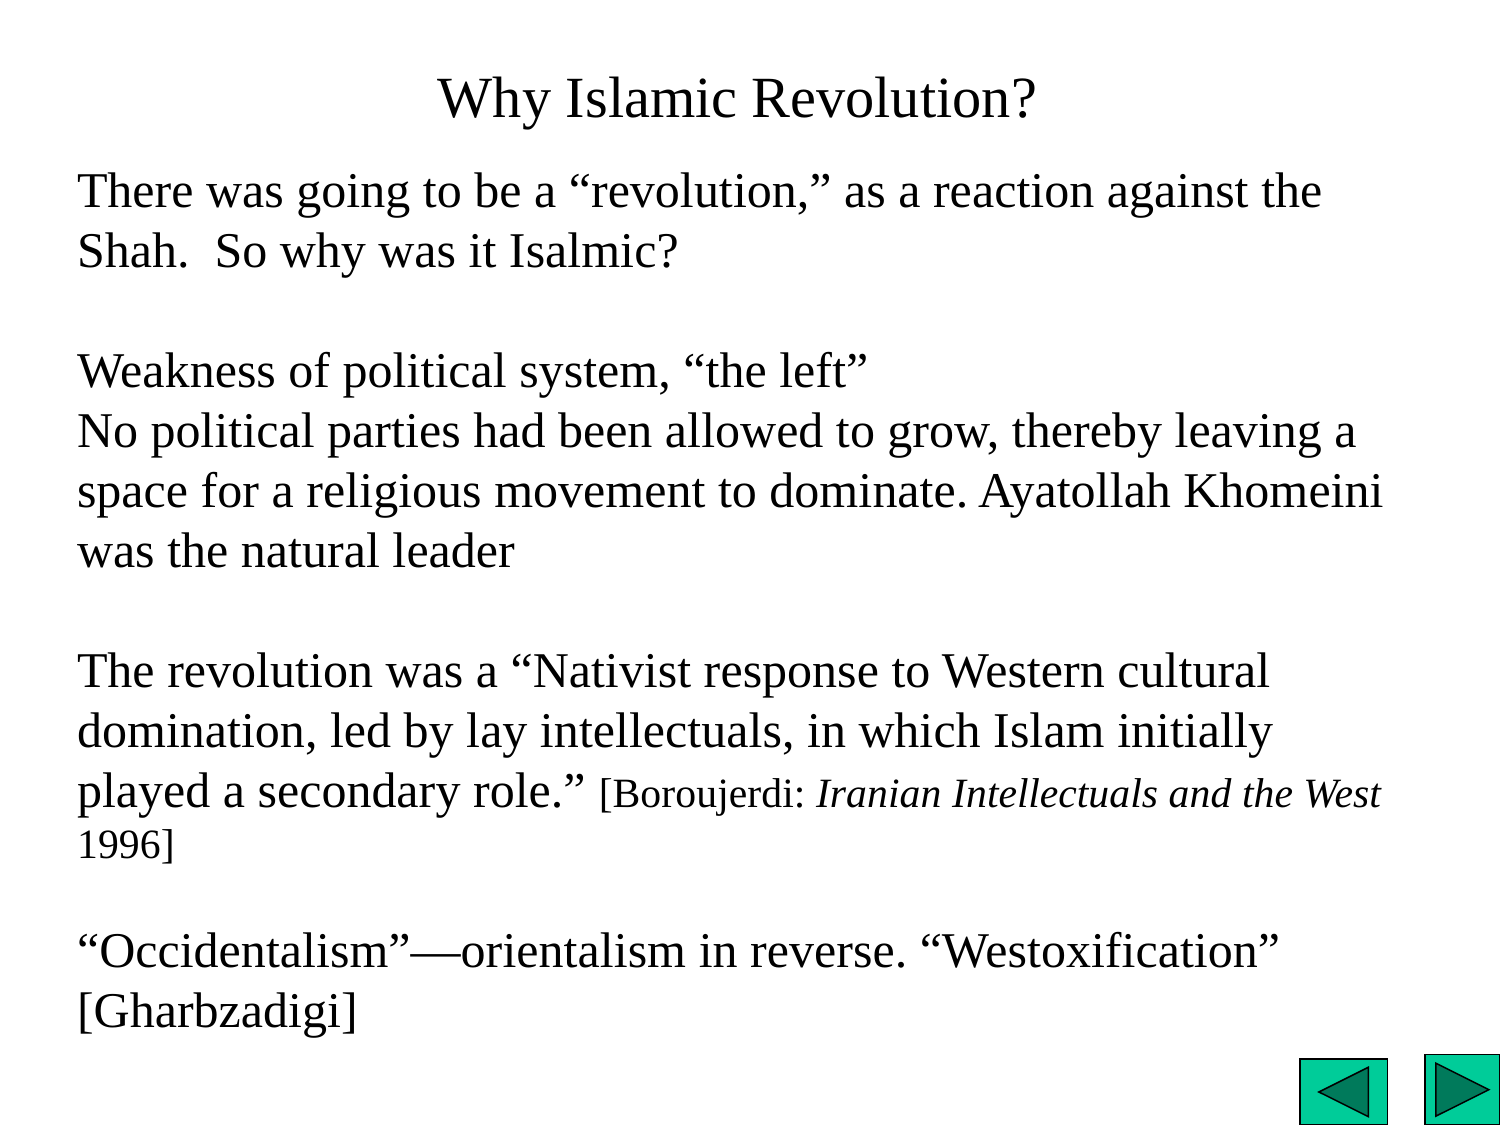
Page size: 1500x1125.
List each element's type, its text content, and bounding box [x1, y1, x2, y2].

title Why Islamic Revolution? [99, 0, 1376, 149]
text_box There was going to be a “revolution,” as a reaction against the Shah. So why was it Isalmic? Weakness of political system, “the left” No political parties had been allowed to grow, thereby leaving a space for a religious movement to dominate. Ayatollah Khomeini was the natural leader The revolution was a “Nativist response to Western cultural domination, led by lay intellectuals, in which Islam initially played a secondary role.” [Boroujerdi: Iranian Intellectuals and the West 1996] “Occidentalism”—orientalism in reverse. “Westoxification” [Gharbzadigi] [62, 149, 1428, 1045]
